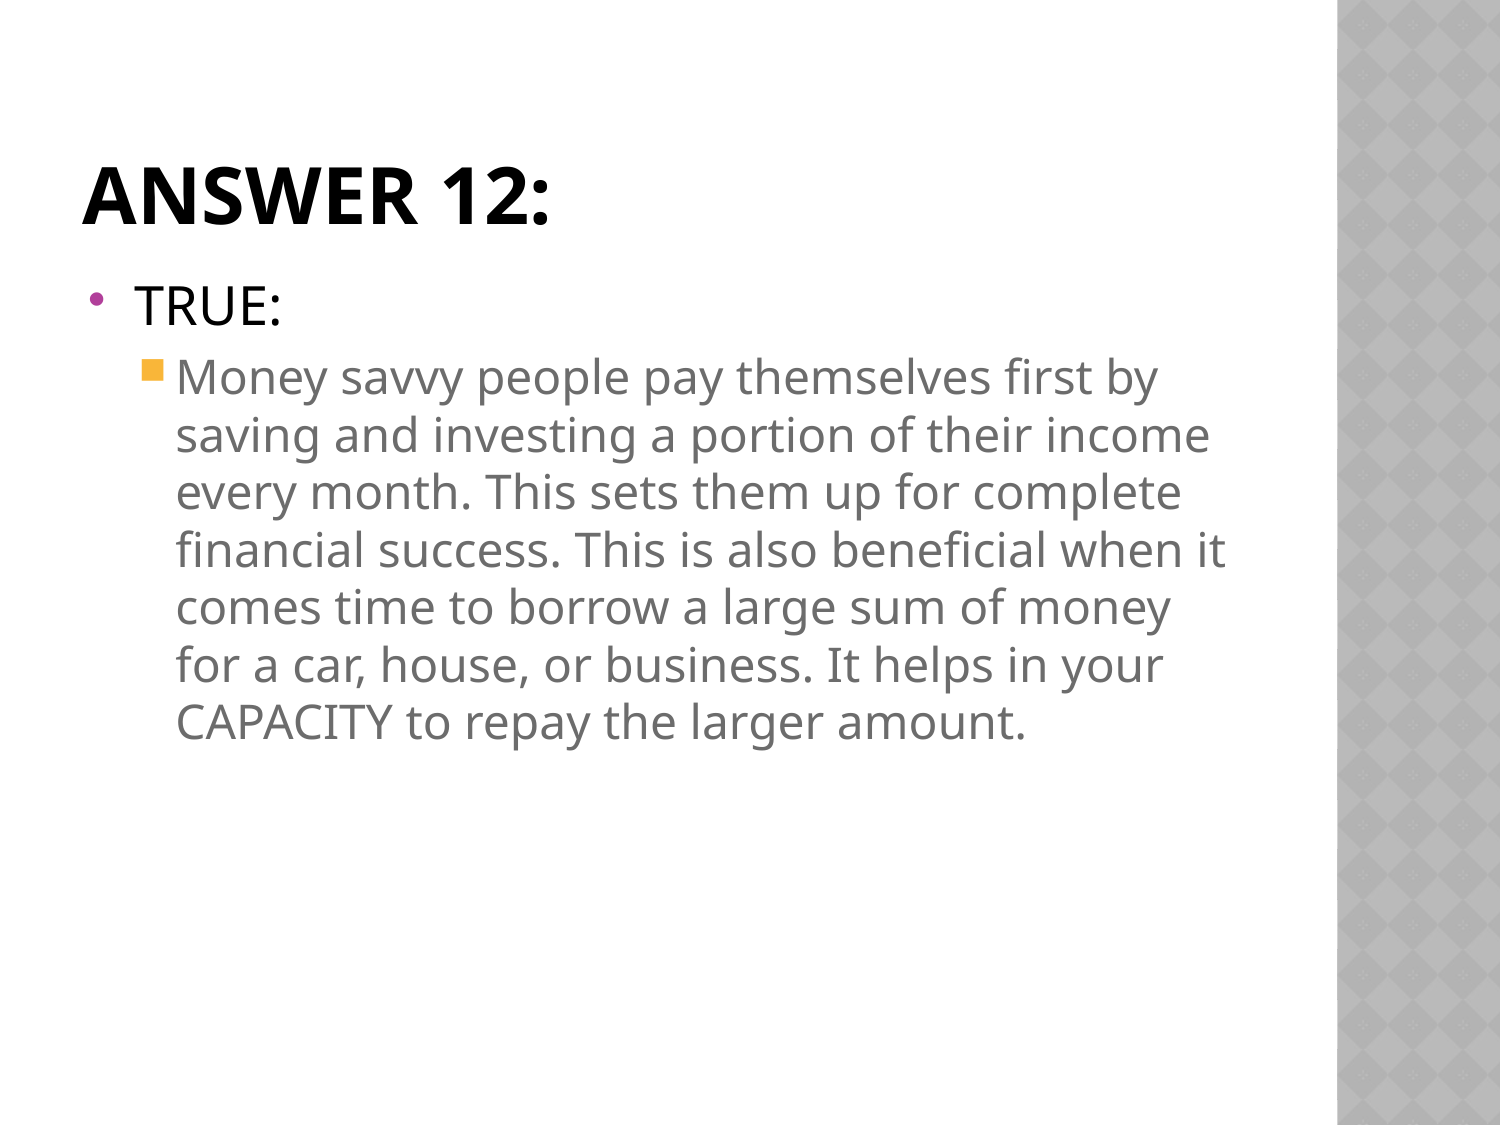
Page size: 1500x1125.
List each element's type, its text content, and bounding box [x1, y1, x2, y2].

list TRUE: Money savvy people pay themselves first by saving and investing a portion of their income every month. This sets them up for complete financial success. This is also beneficial when it comes time to borrow a large sum of money for a car, house, or business. It helps in your CAPACITY to repay the larger amount. [75, 264, 1263, 1060]
title Answer 12: [75, 52, 1263, 240]
